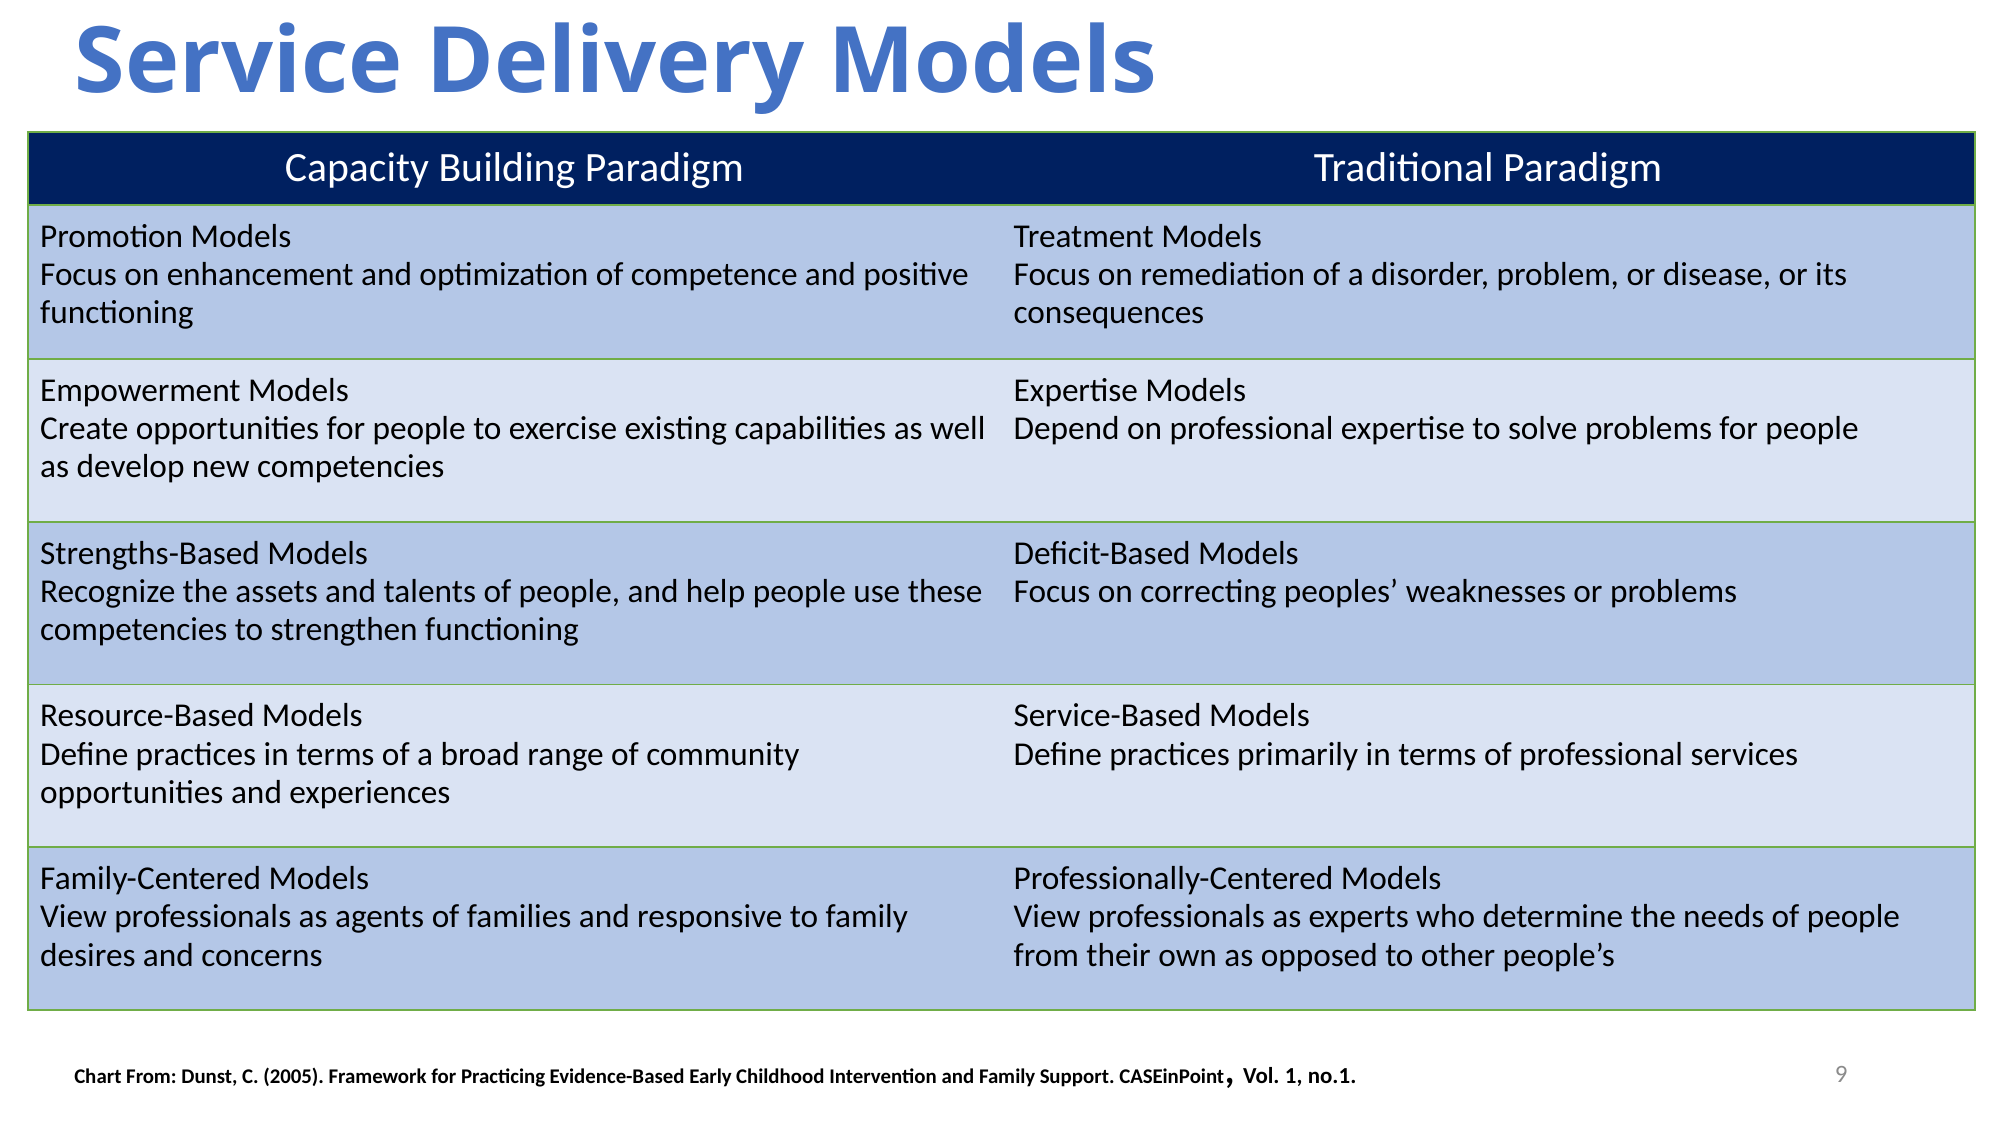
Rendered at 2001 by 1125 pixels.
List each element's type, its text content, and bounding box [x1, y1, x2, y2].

table_header Traditional Paradigm [1001, 133, 1974, 204]
table_cell Promotion Models Focus on enhancement and optimization of competence and positive functioning [29, 206, 1001, 358]
title Service Delivery Models [59, 82, 1667, 131]
table_cell Service-Based Models Define practices primarily in terms of professional services [1001, 685, 1974, 846]
text_box Chart From: Dunst, C. (2005). Framework for Practicing Evidence-Based Early Childhood Intervention and Family Support. CASEinPoint, Vol. 1, no.1. [59, 1031, 1466, 1098]
table_cell Family-Centered Models View professionals as agents of families and responsive to family desires and concerns [29, 848, 1001, 1009]
table_cell Empowerment Models Create opportunities for people to exercise existing capabilities as well as develop new competencies [29, 360, 1001, 521]
table_cell Deficit-Based Models Focus on correcting peoples’ weaknesses or problems [1001, 523, 1974, 684]
slide_number 9 [1412, 1042, 1863, 1103]
table_cell Treatment Models Focus on remediation of a disorder, problem, or disease, or its consequences [1001, 206, 1974, 358]
table_cell Expertise Models Depend on professional expertise to solve problems for people [1001, 360, 1974, 521]
table_cell Strengths-Based Models Recognize the assets and talents of people, and help people use these competencies to strengthen functioning [29, 523, 1001, 684]
table_header Capacity Building Paradigm [29, 133, 1001, 204]
table_cell Resource-Based Models Define practices in terms of a broad range of community opportunities and experiences [29, 685, 1001, 846]
table_cell Professionally-Centered Models View professionals as experts who determine the needs of people from their own as opposed to other people’s [1001, 848, 1974, 1009]
